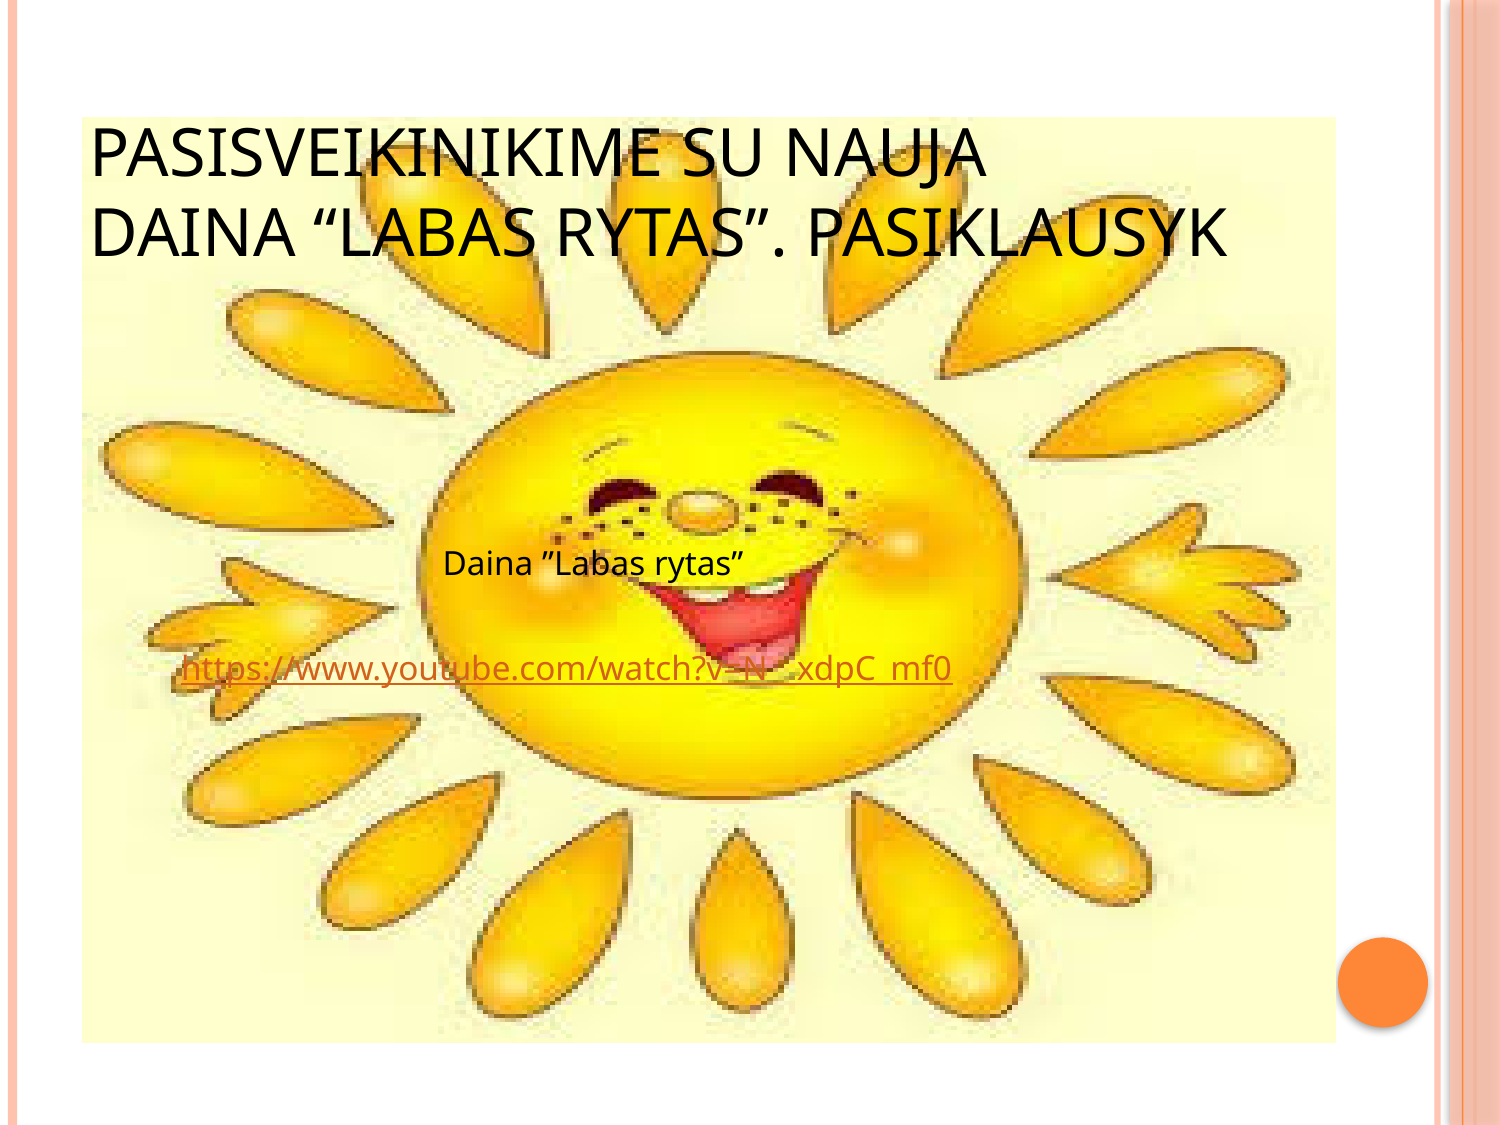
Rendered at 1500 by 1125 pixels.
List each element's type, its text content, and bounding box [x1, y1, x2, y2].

picture [81, 116, 1337, 1044]
title Pasisveikinikime su nauja daina “Labas rytas”. Pasiklausyk [75, 90, 1425, 278]
